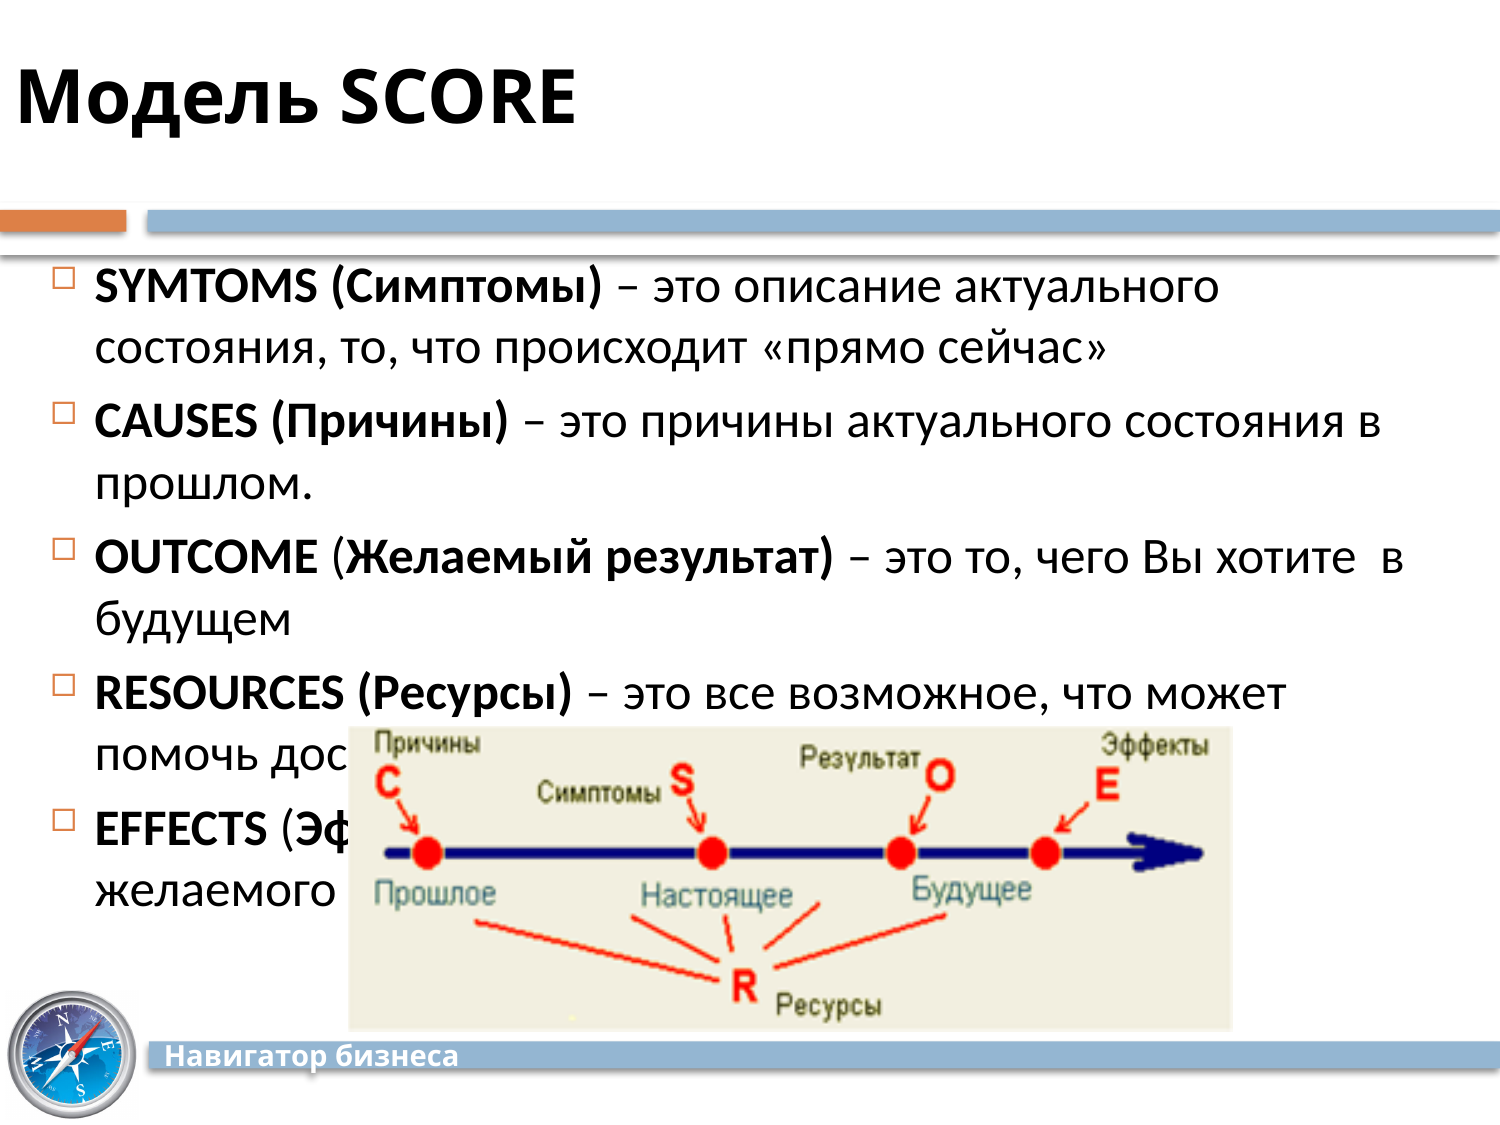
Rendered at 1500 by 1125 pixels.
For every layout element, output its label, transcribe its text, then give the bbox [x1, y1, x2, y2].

picture [348, 725, 1234, 1032]
title Модель SCORE [0, 0, 1158, 188]
list Symtoms (Симптомы) – это описание актуального состояния, то, что происходит «прямо сейчас» Causes (Причины) – это причины актуального состояния в прошлом. Outcome (Желаемый результат) – это то, чего Вы хотите в будущем Resources (Ресурсы) – это все возможное, что может помочь достичь желаемого результата. Effects (Эффекты) – это последствия достижения желаемого результата - будущее будущего. [32, 240, 1469, 934]
picture [5, 990, 139, 1120]
